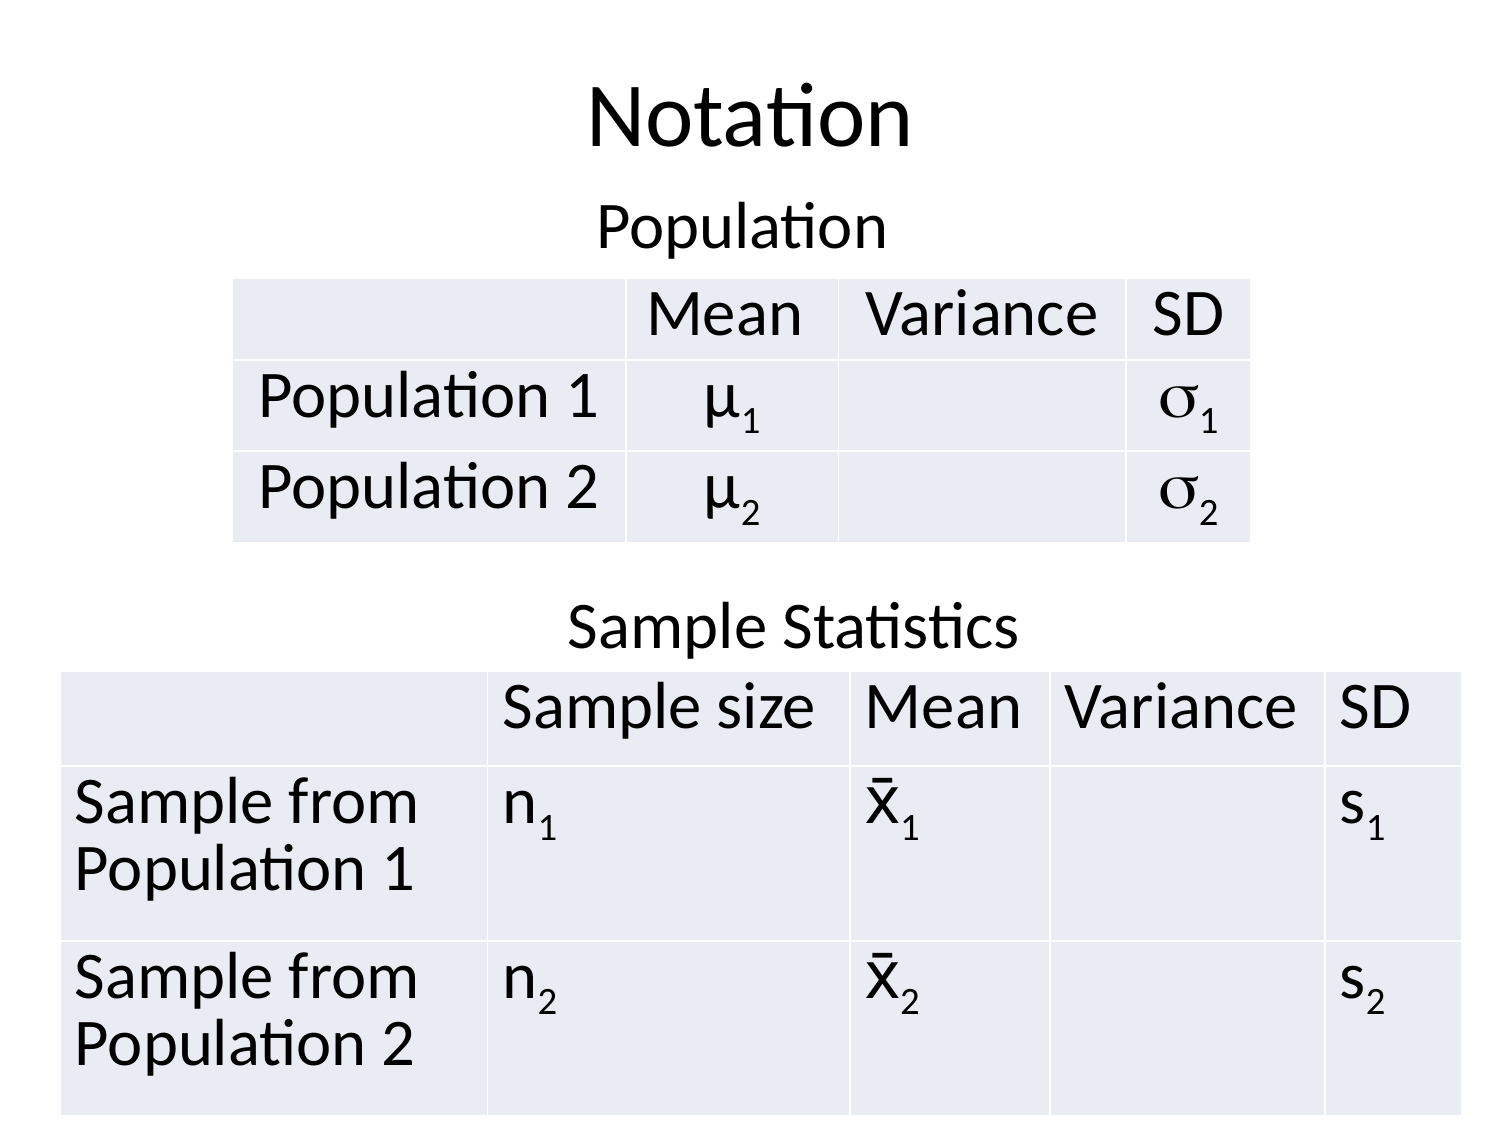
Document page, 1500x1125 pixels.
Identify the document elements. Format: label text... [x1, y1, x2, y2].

text_box Sample Statistics [553, 574, 1035, 670]
text_box Population [581, 174, 919, 270]
title Notation [75, 45, 1425, 174]
